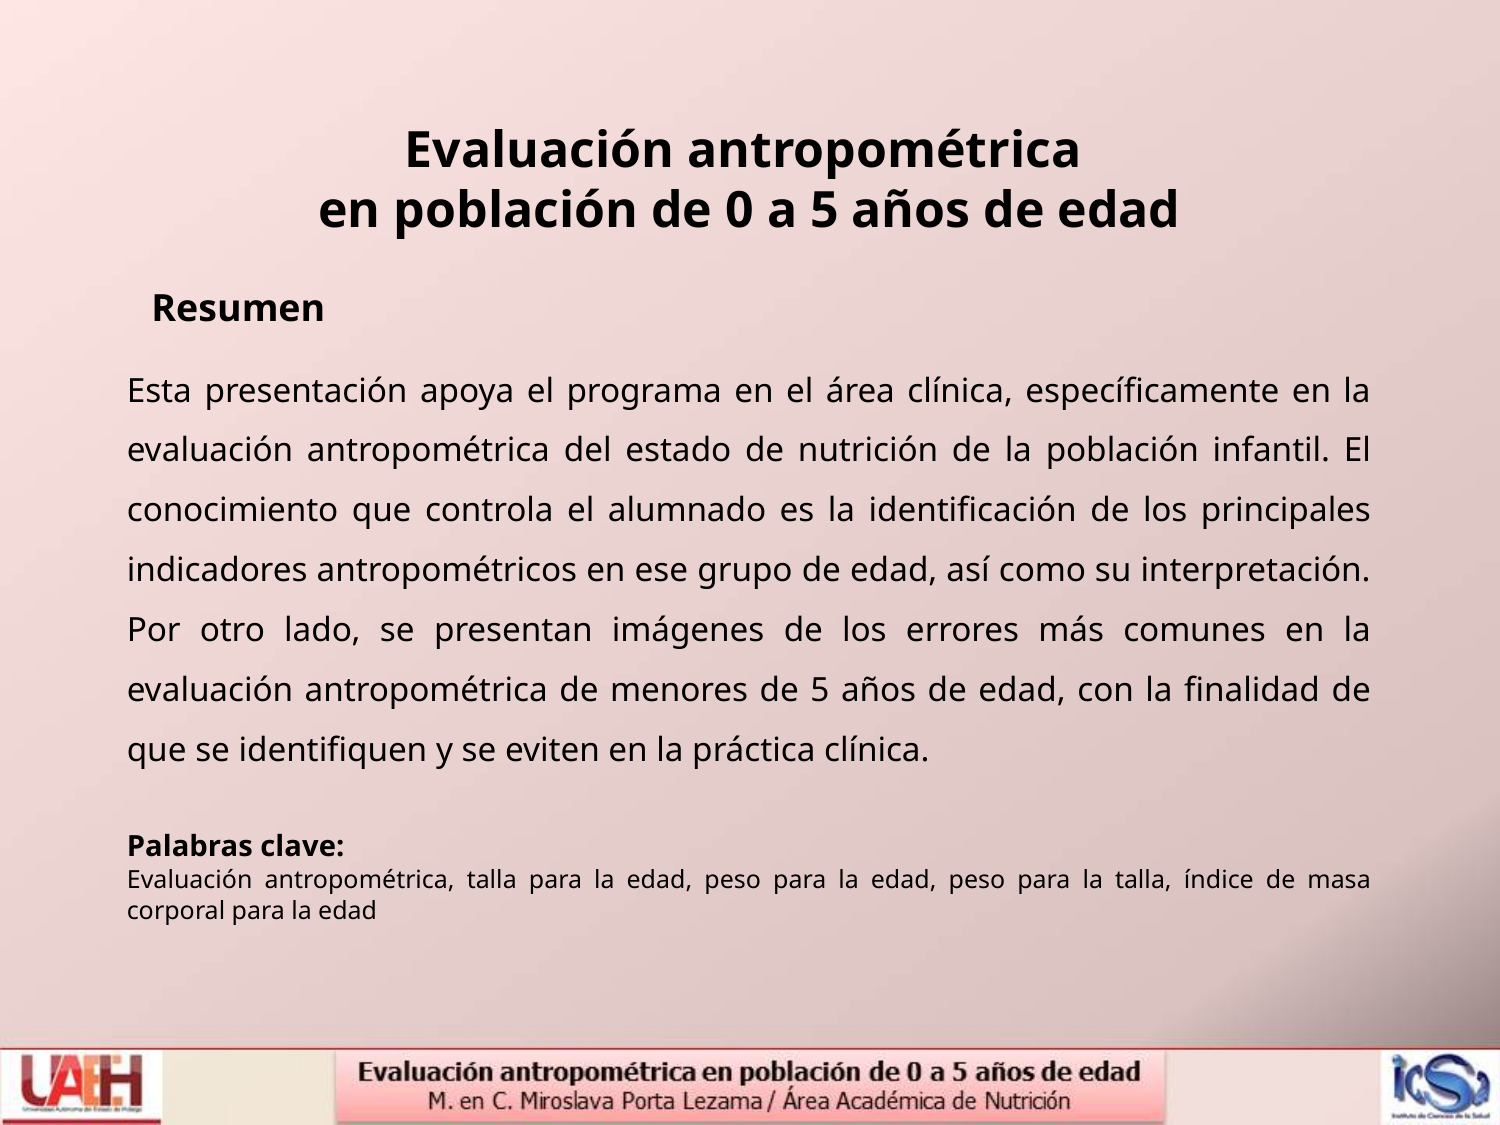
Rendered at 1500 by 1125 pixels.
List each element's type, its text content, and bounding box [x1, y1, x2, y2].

text_box Resumen [136, 277, 341, 337]
text_box Evaluación antropométrica en población de 0 a 5 años de edad [303, 109, 1197, 245]
text_box Palabras clave: Evaluación antropométrica, talla para la edad, peso para la edad, peso para la talla, índice de masa corporal para la edad [112, 802, 1388, 932]
picture [0, 0, 1500, 1125]
text_box Esta presentación apoya el programa en el área clínica, específicamente en la evaluación antropométrica del estado de nutrición de la población infantil. El conocimiento que controla el alumnado es la identificación de los principales indicadores antropométricos en ese grupo de edad, así como su interpretación. Por otro lado, se presentan imágenes de los errores más comunes en la evaluación antropométrica de menores de 5 años de edad, con la finalidad de que se identifiquen y se eviten en la práctica clínica. [112, 341, 1388, 776]
